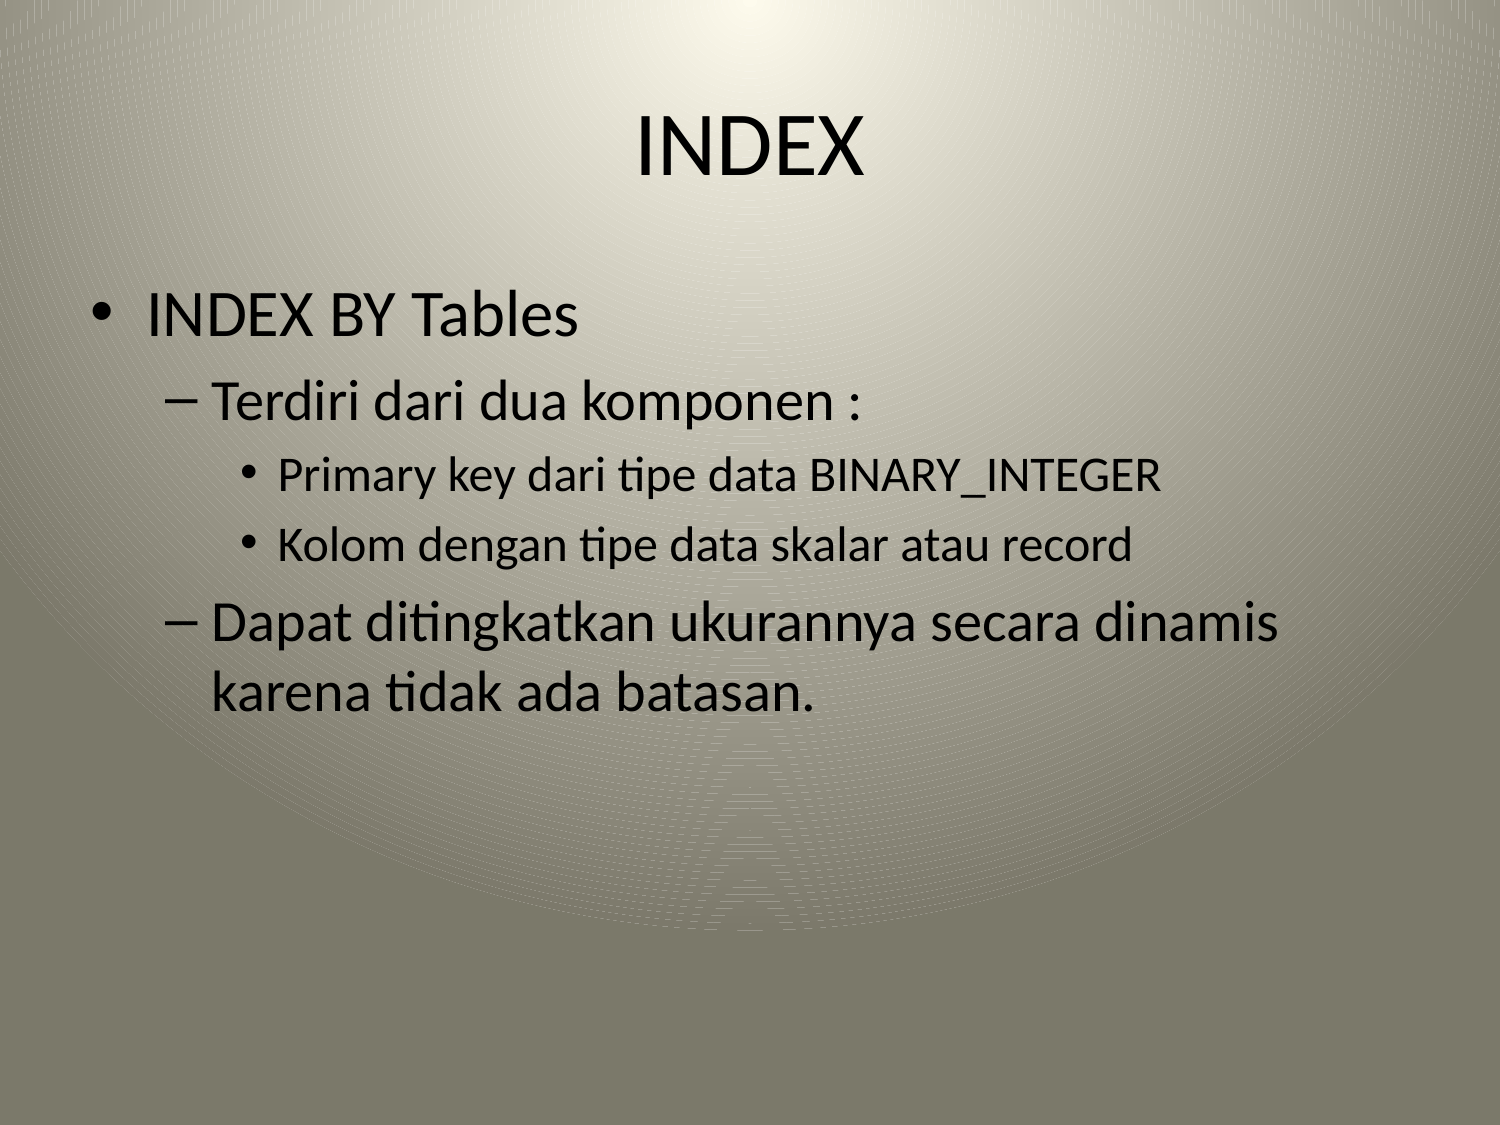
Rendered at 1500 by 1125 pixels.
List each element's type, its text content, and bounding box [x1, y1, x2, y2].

list INDEX BY Tables Terdiri dari dua komponen : Primary key dari tipe data BINARY_INTEGER Kolom dengan tipe data skalar atau record Dapat ditingkatkan ukurannya secara dinamis karena tidak ada batasan. [75, 262, 1425, 1005]
title INDEX [75, 45, 1425, 233]
